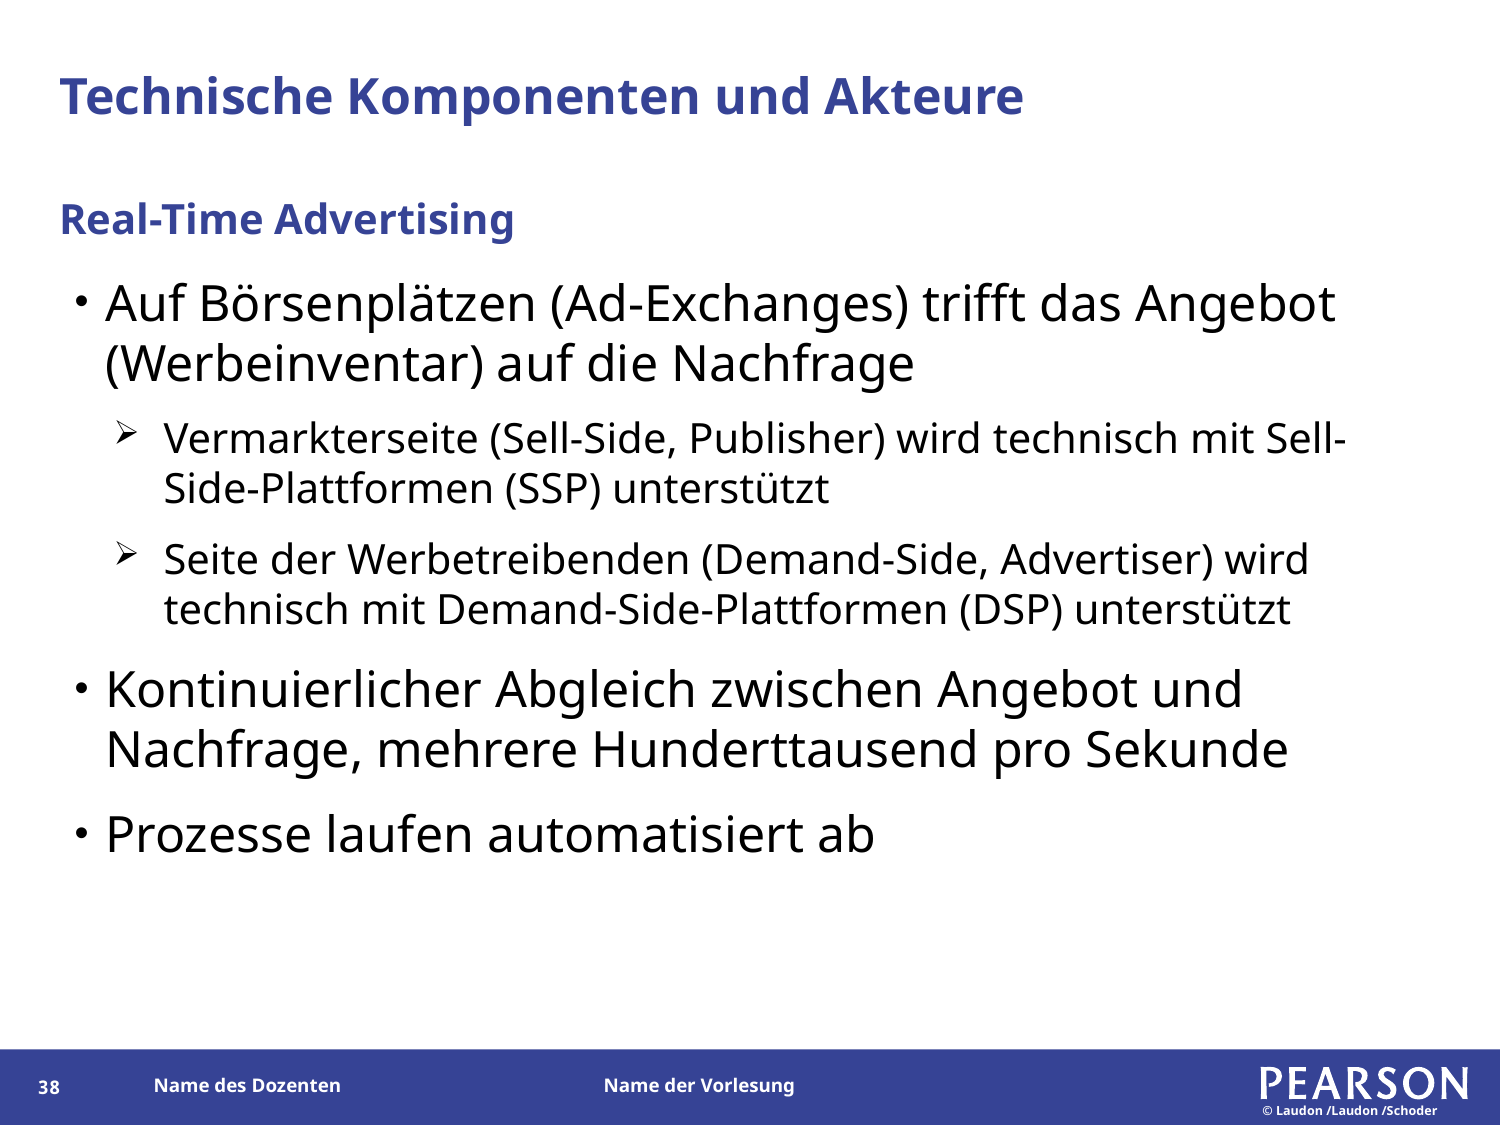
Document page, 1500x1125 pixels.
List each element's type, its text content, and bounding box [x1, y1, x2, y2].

subtitle Real-Time Advertising [59, 192, 1410, 243]
list Auf Börsenplätzen (Ad-Exchanges) trifft das Angebot (Werbeinventar) auf die Nachfrage Vermarkterseite (Sell-Side, Publisher) wird technisch mit Sell-Side-Plattformen (SSP) unterstützt Seite der Werbetreibenden (Demand-Side, Advertiser) wird technisch mit Demand-Side-Plattformen (DSP) unterstützt Kontinuierlicher Abgleich zwischen Angebot und Nachfrage, mehrere Hunderttausend pro Sekunde Prozesse laufen automatisiert ab [59, 263, 1410, 1017]
slide_number 123 [22, 1067, 136, 1098]
title Technische Komponenten und Akteure [59, 64, 1410, 192]
